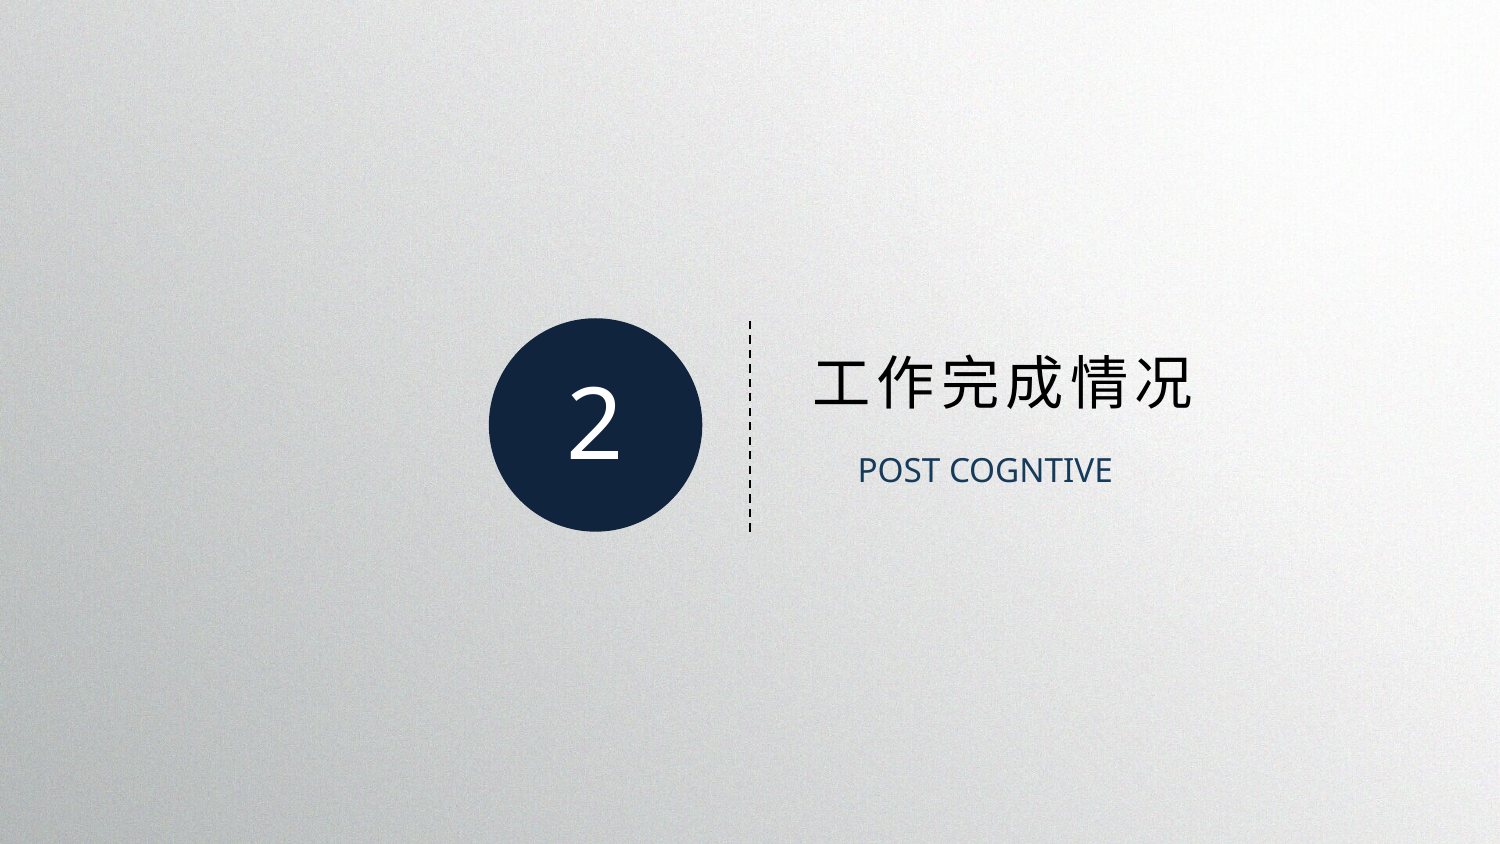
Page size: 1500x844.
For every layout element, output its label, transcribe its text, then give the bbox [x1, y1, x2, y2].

picture [0, 0, 1500, 844]
text_box 工作完成情况 [797, 338, 1208, 424]
text_box POST COGNTIVE [842, 441, 1128, 497]
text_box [488, 317, 703, 532]
